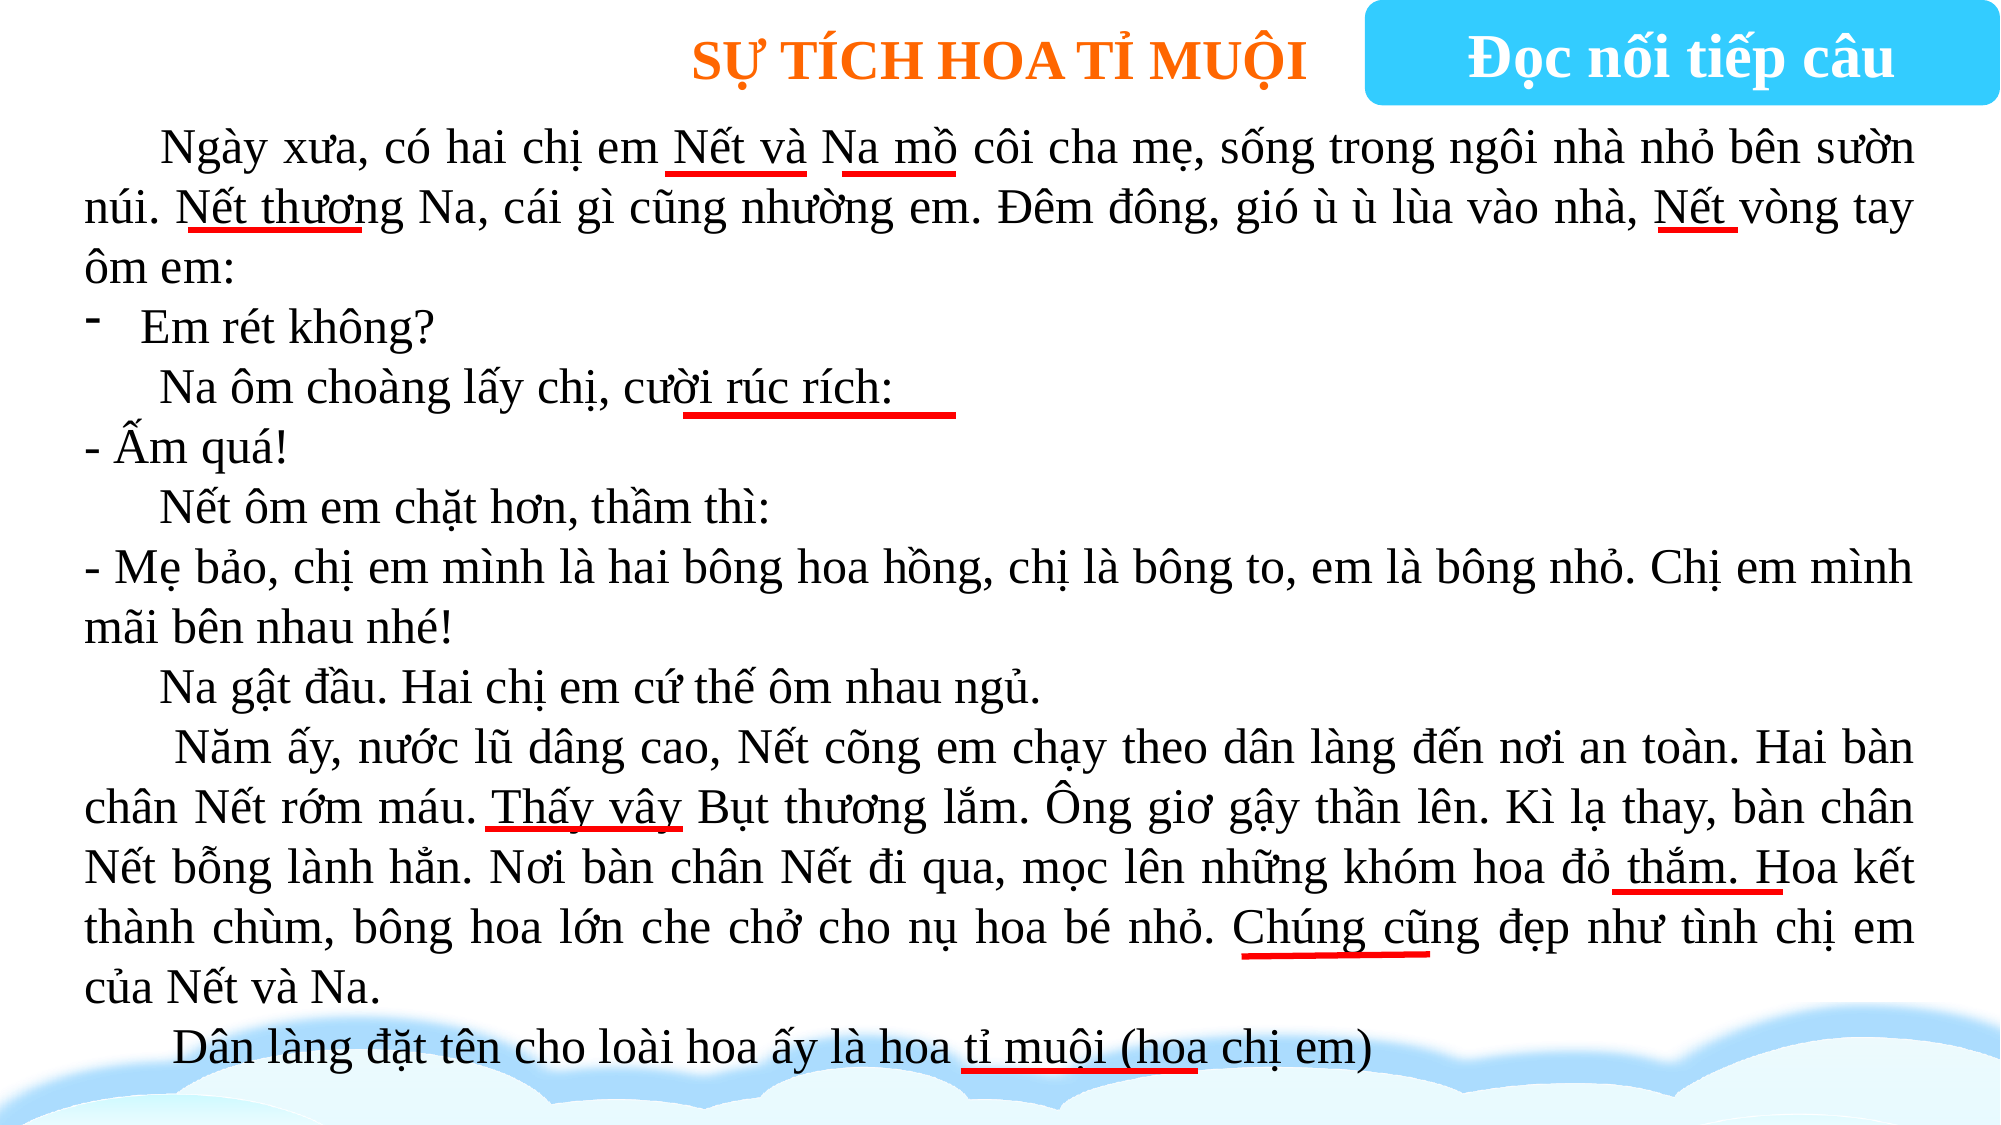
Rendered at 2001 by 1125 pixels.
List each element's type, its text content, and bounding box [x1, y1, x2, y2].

text_box SỰ TÍCH HOA TỈ MUỘI [281, 15, 1366, 99]
picture [0, 1002, 2000, 1125]
text_box Đọc nối tiếp câu [1363, 0, 2000, 107]
text_box Ngày xưa, có hai chị em Nết và Na mồ côi cha mẹ, sống trong ngôi nhà nhỏ bên sườn núi. Nết thương Na, cái gì cũng nhường em. Đêm đông, gió ù ù lùa vào nhà, Nết vòng tay ôm em: Em rét không? Na ôm choàng lấy chị, cười rúc rích: - Ấm quá! Nết ôm em chặt hơn, thầm thì: - Mẹ bảo, chị em mình là hai bông hoa hồng, chị là bông to, em là bông nhỏ. Chị em mình mãi bên nhau nhé! Na gật đầu. Hai chị em cứ thế ôm nhau ngủ. Năm ấy, nước lũ dâng cao, Nết cõng em chạy theo dân làng đến nơi an toàn. Hai bàn chân Nết rớm máu. Thấy vậy Bụt thương lắm. Ông giơ gậy thần lên. Kì lạ thay, bàn chân Nết bỗng lành hẳn. Nơi bàn chân Nết đi qua, mọc lên những khóm hoa đỏ thắm. Hoa kết thành chùm, bông hoa lớn che chở cho nụ hoa bé nhỏ. Chúng cũng đẹp như tình chị em của Nết và Na. Dân làng đặt tên cho loài hoa ấy là hoa tỉ muội (hoa chị em) [64, 103, 1936, 1002]
